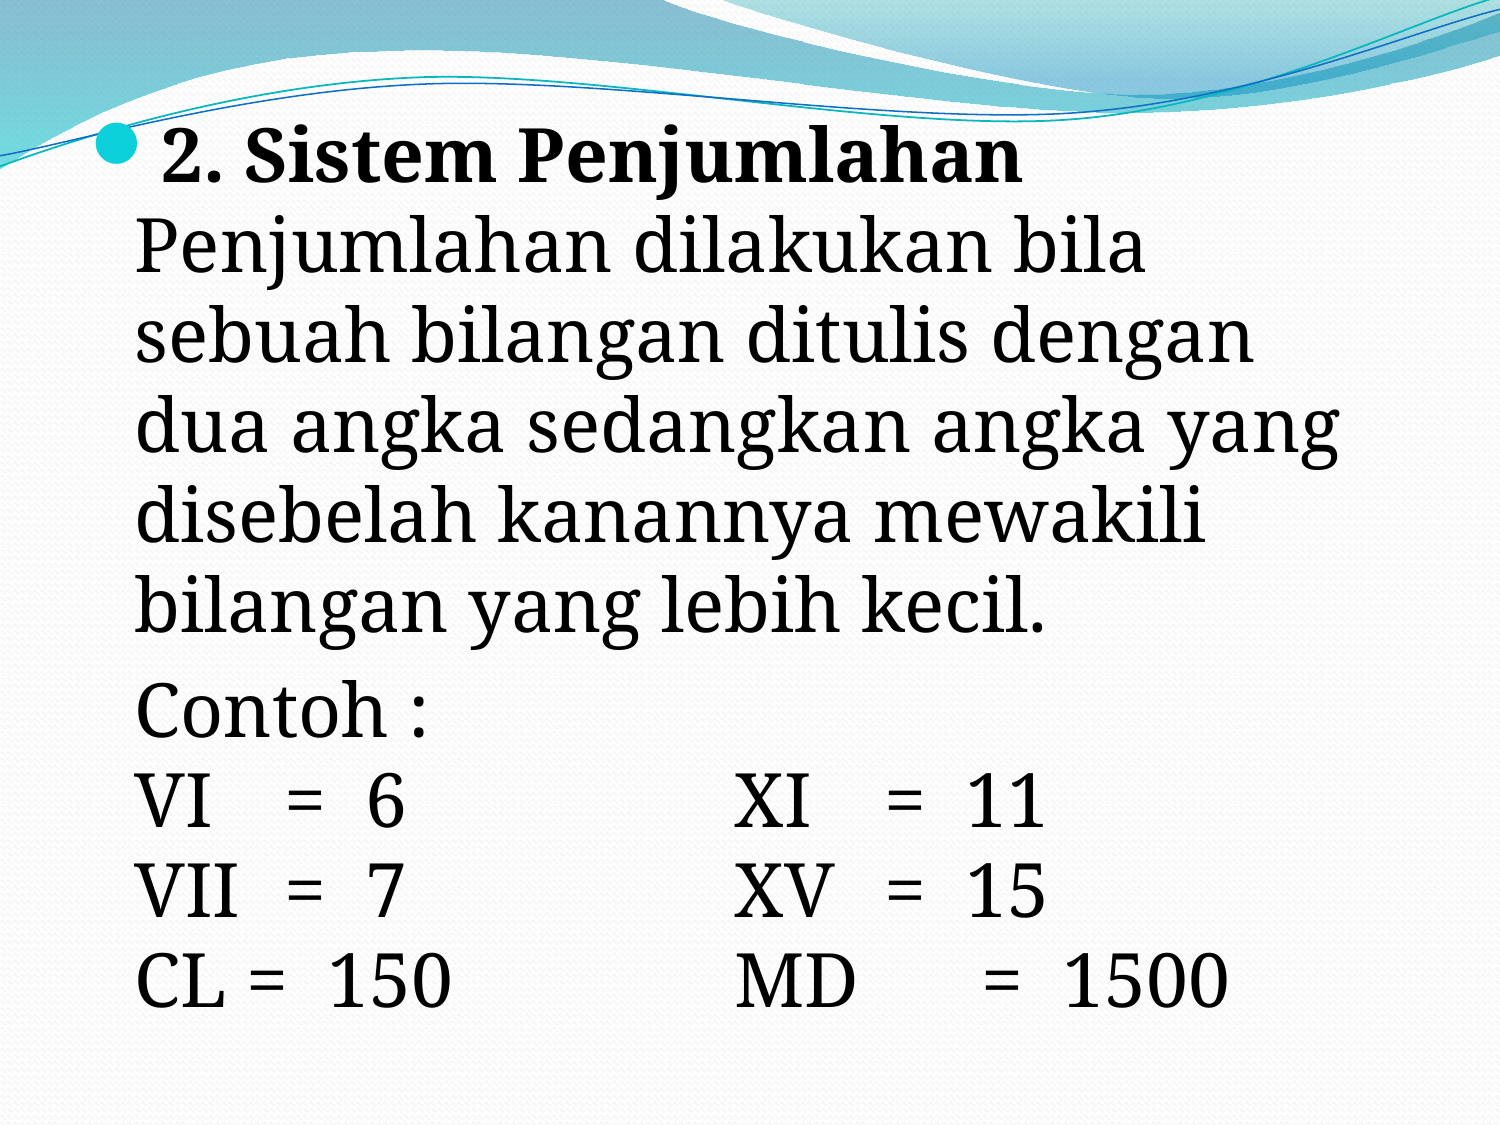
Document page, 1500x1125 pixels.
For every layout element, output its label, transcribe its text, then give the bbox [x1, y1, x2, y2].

list 2. Sistem Penjumlahan Penjumlahan dilakukan bila sebuah bilangan ditulis dengan dua angka sedangkan angka yang disebelah kanannya mewakili bilangan yang lebih kecil. Contoh : VI = 6 XI = 11 VII = 7 XV = 15 CL = 150 MD = 1500 [75, 99, 1425, 1038]
